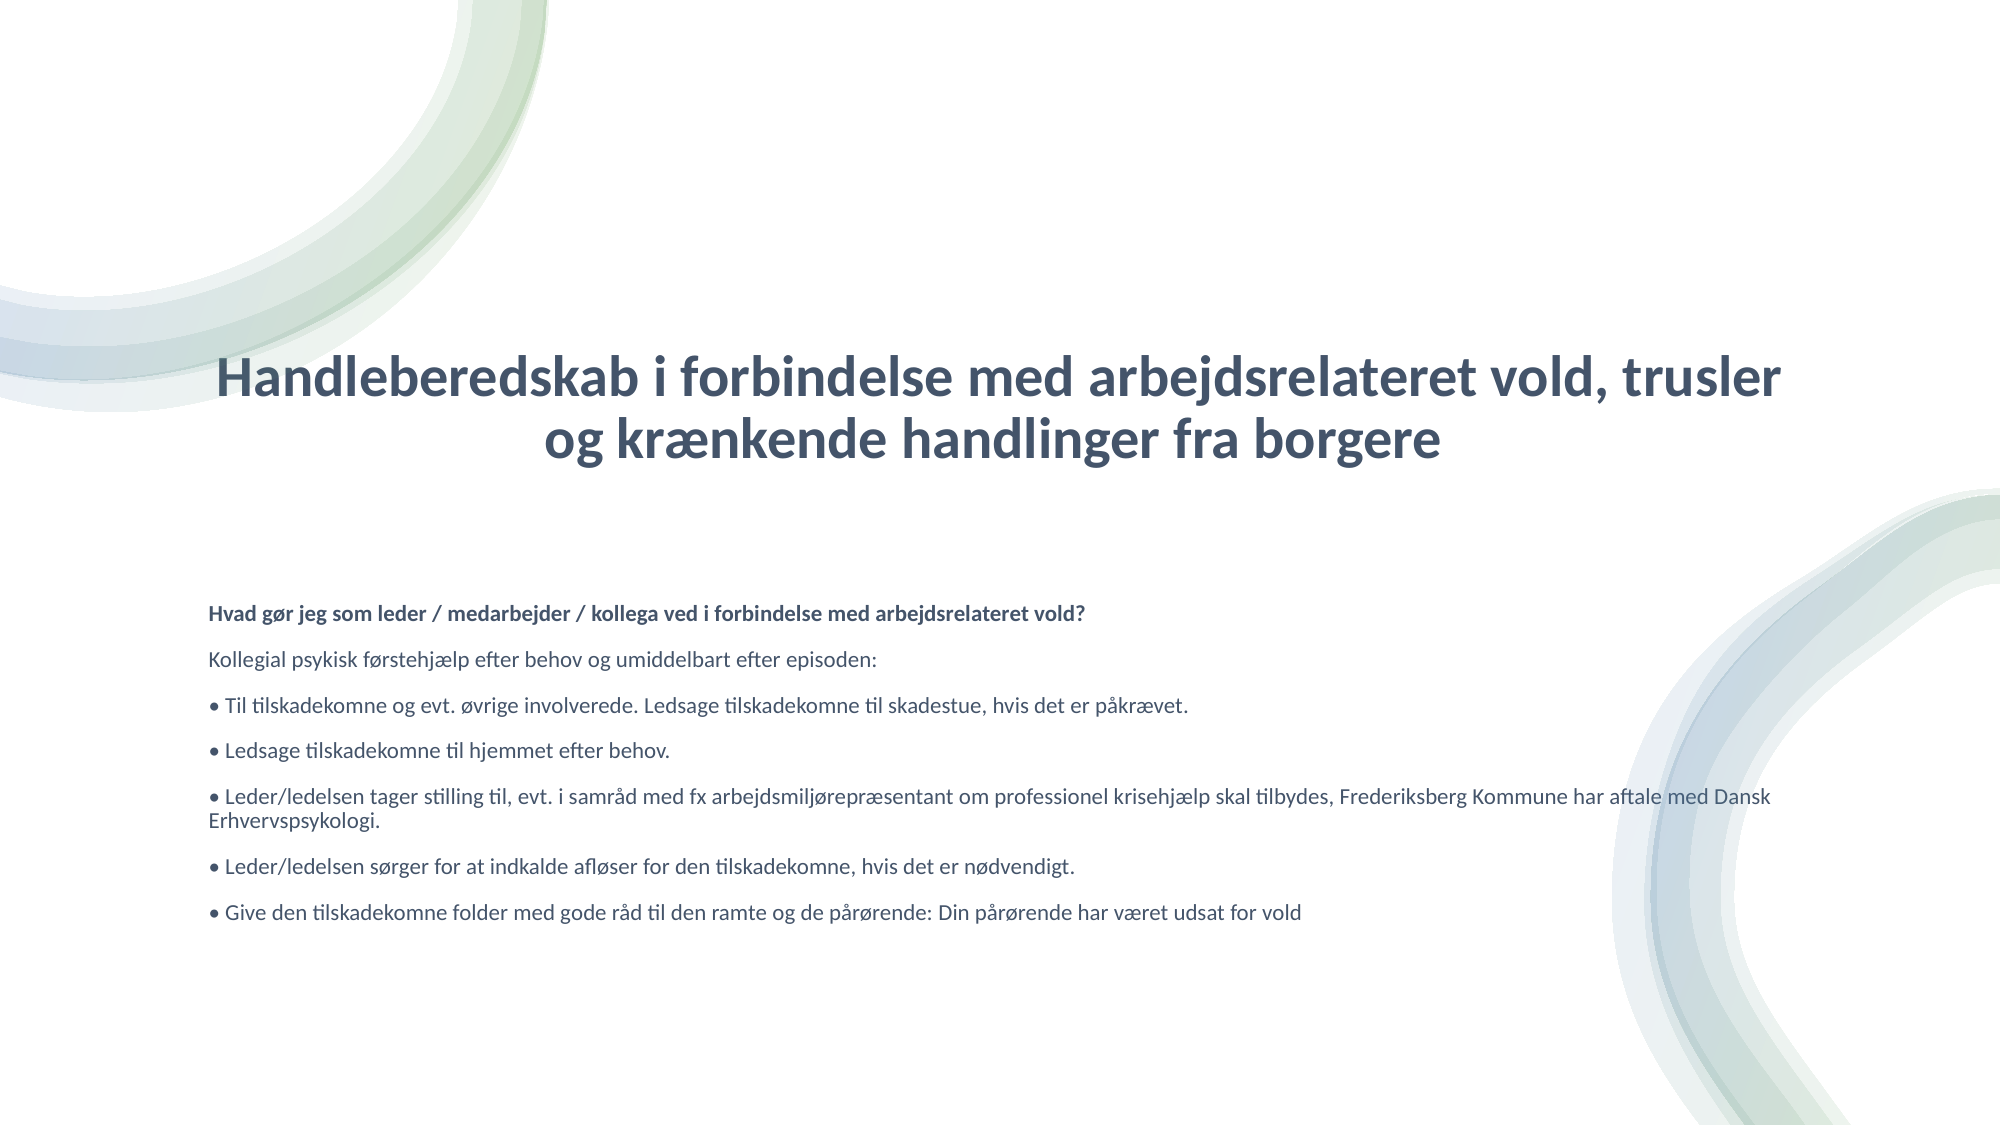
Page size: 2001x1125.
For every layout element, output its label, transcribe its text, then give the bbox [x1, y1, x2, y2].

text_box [1488, 612, 2000, 1002]
text_box [0, 0, 2000, 1125]
list Hvad gør jeg som leder / medarbejder / kollega ved i forbindelse med arbejdsrelateret vold? Kollegial psykisk førstehjælp efter behov og umiddelbart efter episoden: • Til tilskadekomne og evt. øvrige involverede. Ledsage tilskadekomne til skadestue, hvis det er påkrævet. • Ledsage tilskadekomne til hjemmet efter behov. • Leder/ledelsen tager stilling til, evt. i samråd med fx arbejdsmiljørepræsentant om professionel krisehjælp skal tilbydes, Frederiksberg Kommune har aftale med Dansk Erhvervspsykologi. • Leder/ledelsen sørger for at indkalde afløser for den tilskadekomne, hvis det er nødvendigt. • Give den tilskadekomne folder med gode råd til den ramte og de pårørende: Din pårørende har været udsat for vold [193, 546, 1807, 950]
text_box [0, 0, 549, 412]
title Handleberedskab i forbindelse med arbejdsrelateret vold, trusler og krænkende handlinger fra borgere [193, 261, 1807, 479]
